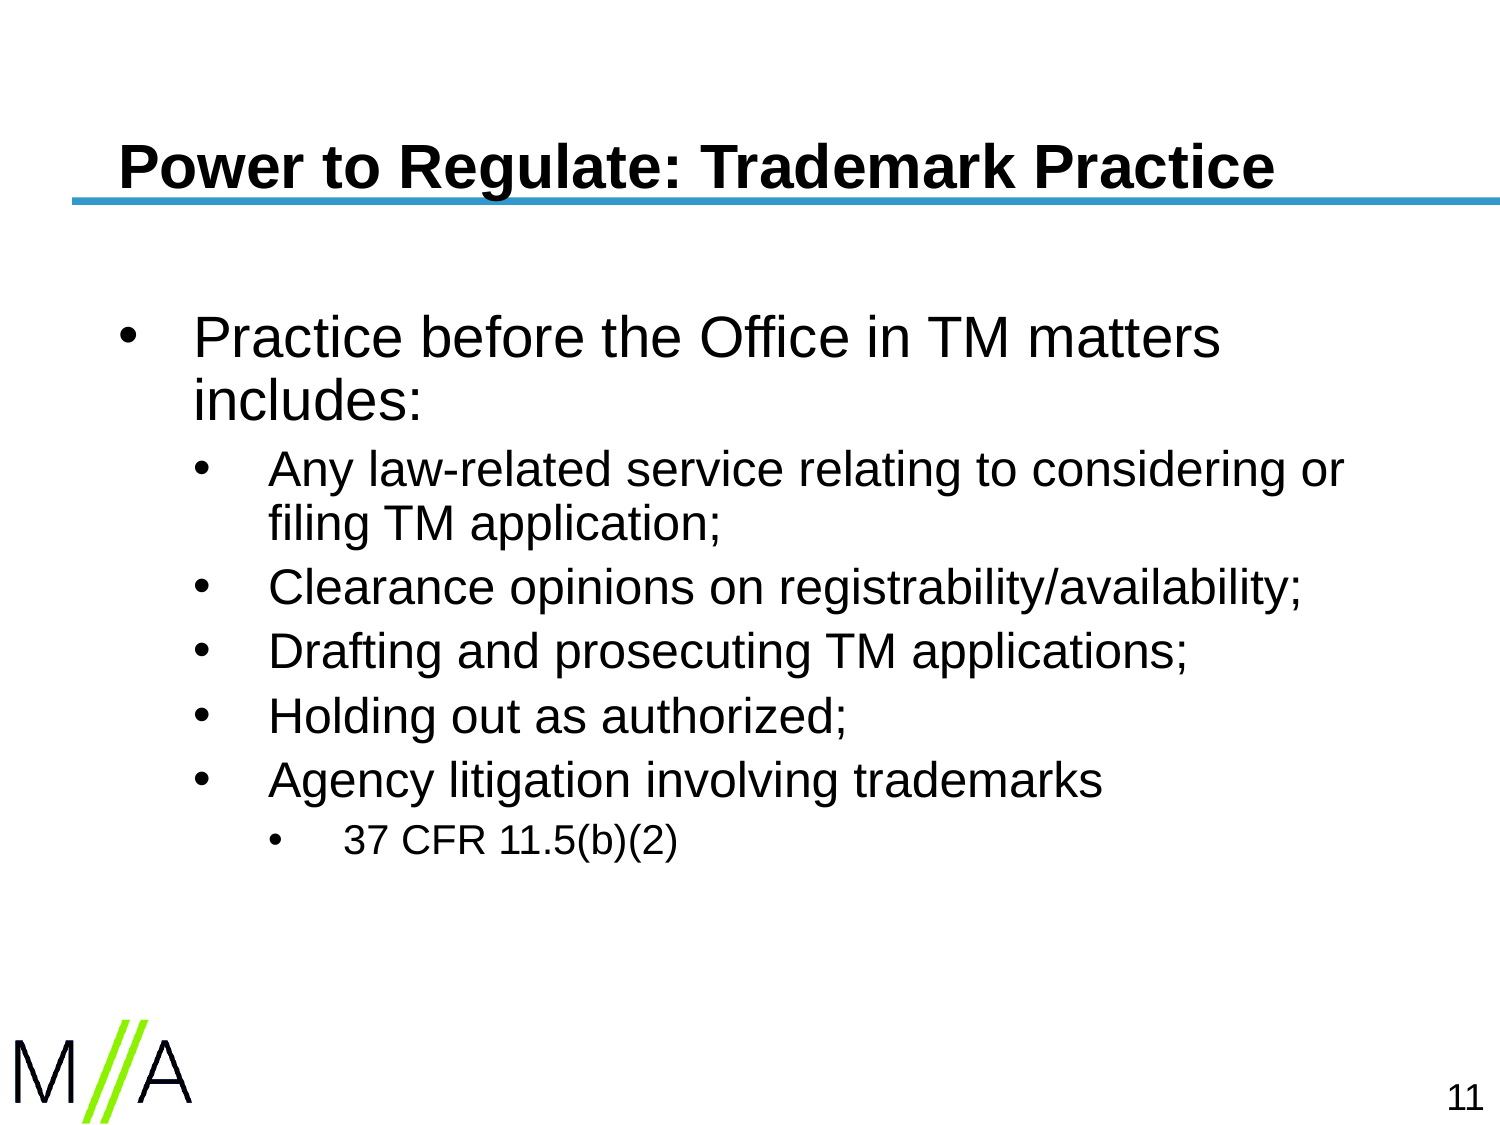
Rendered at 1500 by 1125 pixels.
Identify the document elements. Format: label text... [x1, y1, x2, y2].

list Practice before the Office in TM matters includes: Any law-related service relating to considering or filing TM application; Clearance opinions on registrability/availability; Drafting and prosecuting TM applications; Holding out as authorized; Agency litigation involving trademarks 37 CFR 11.5(b)(2) [103, 299, 1397, 1014]
text_box 11 [1162, 1065, 1500, 1125]
title Power to Regulate: Trademark Practice [103, 59, 1397, 278]
picture [15, 1019, 192, 1124]
